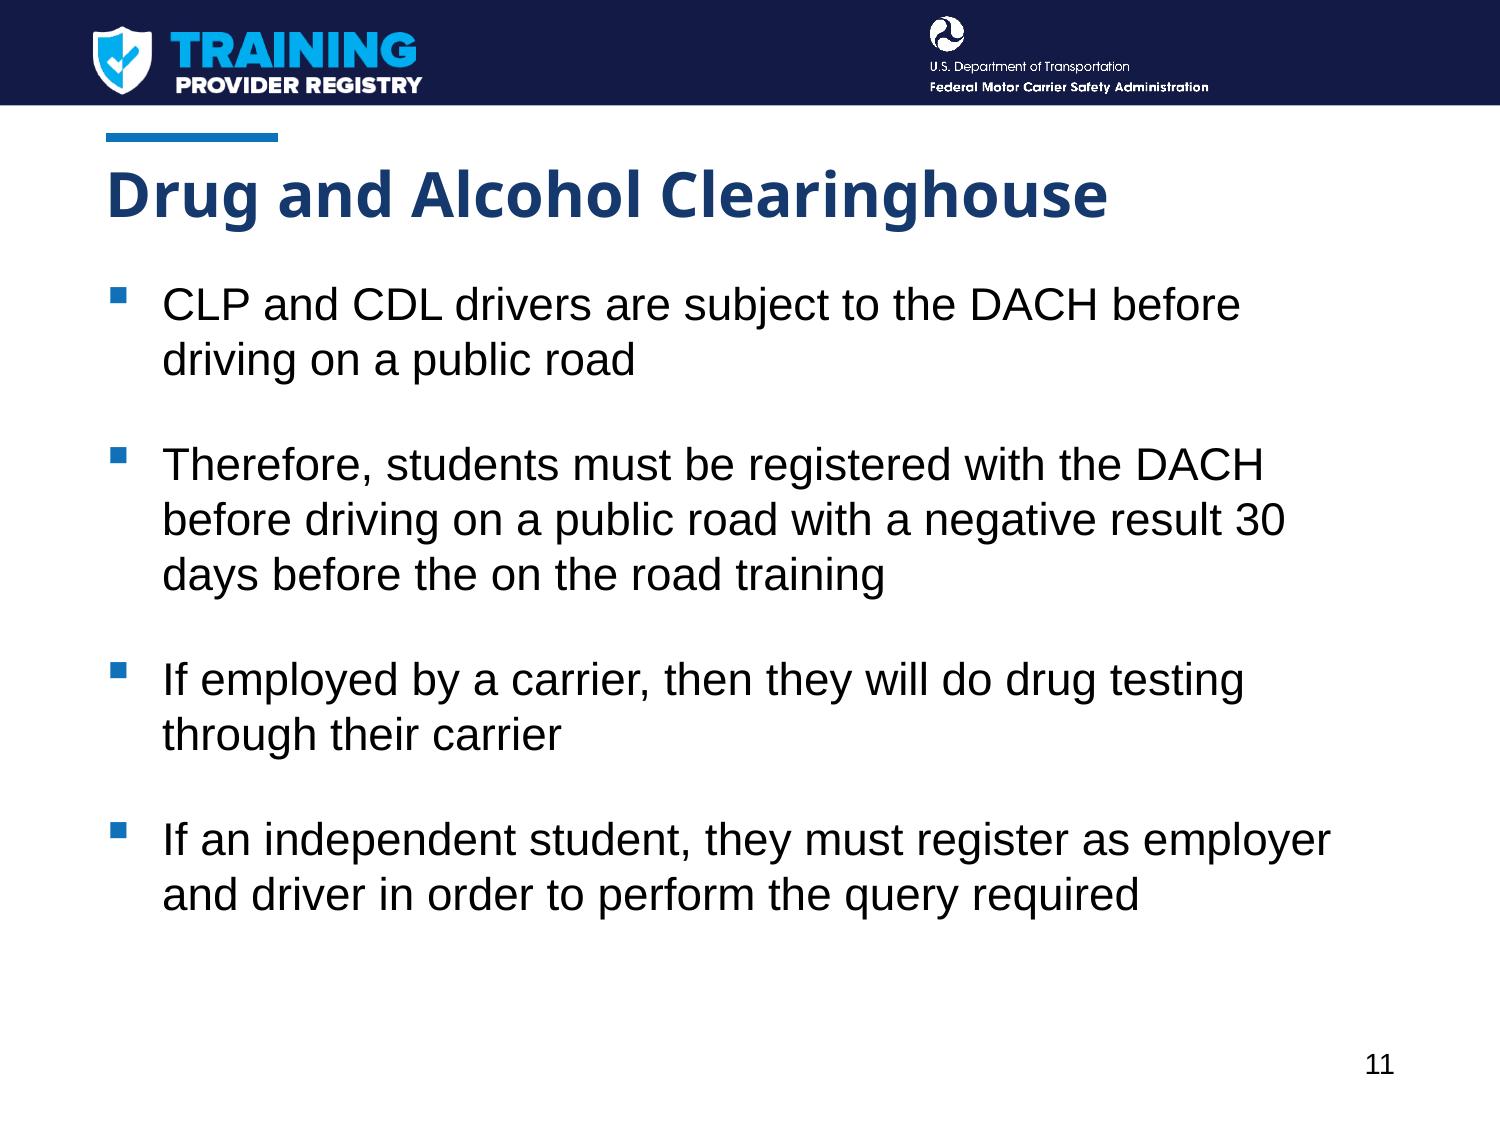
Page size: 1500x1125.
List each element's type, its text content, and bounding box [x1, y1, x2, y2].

title Drug and Alcohol Clearinghouse [105, 169, 1395, 250]
slide_number 11 [1362, 1042, 1417, 1125]
picture [85, 20, 438, 106]
list CLP and CDL drivers are subject to the DACH before driving on a public road Therefore, students must be registered with the DACH before driving on a public road with a negative result 30 days before the on the road training If employed by a carrier, then they will do drug testing through their carrier If an independent student, they must register as employer and driver in order to perform the query required [105, 275, 1338, 985]
picture [924, 11, 1213, 98]
